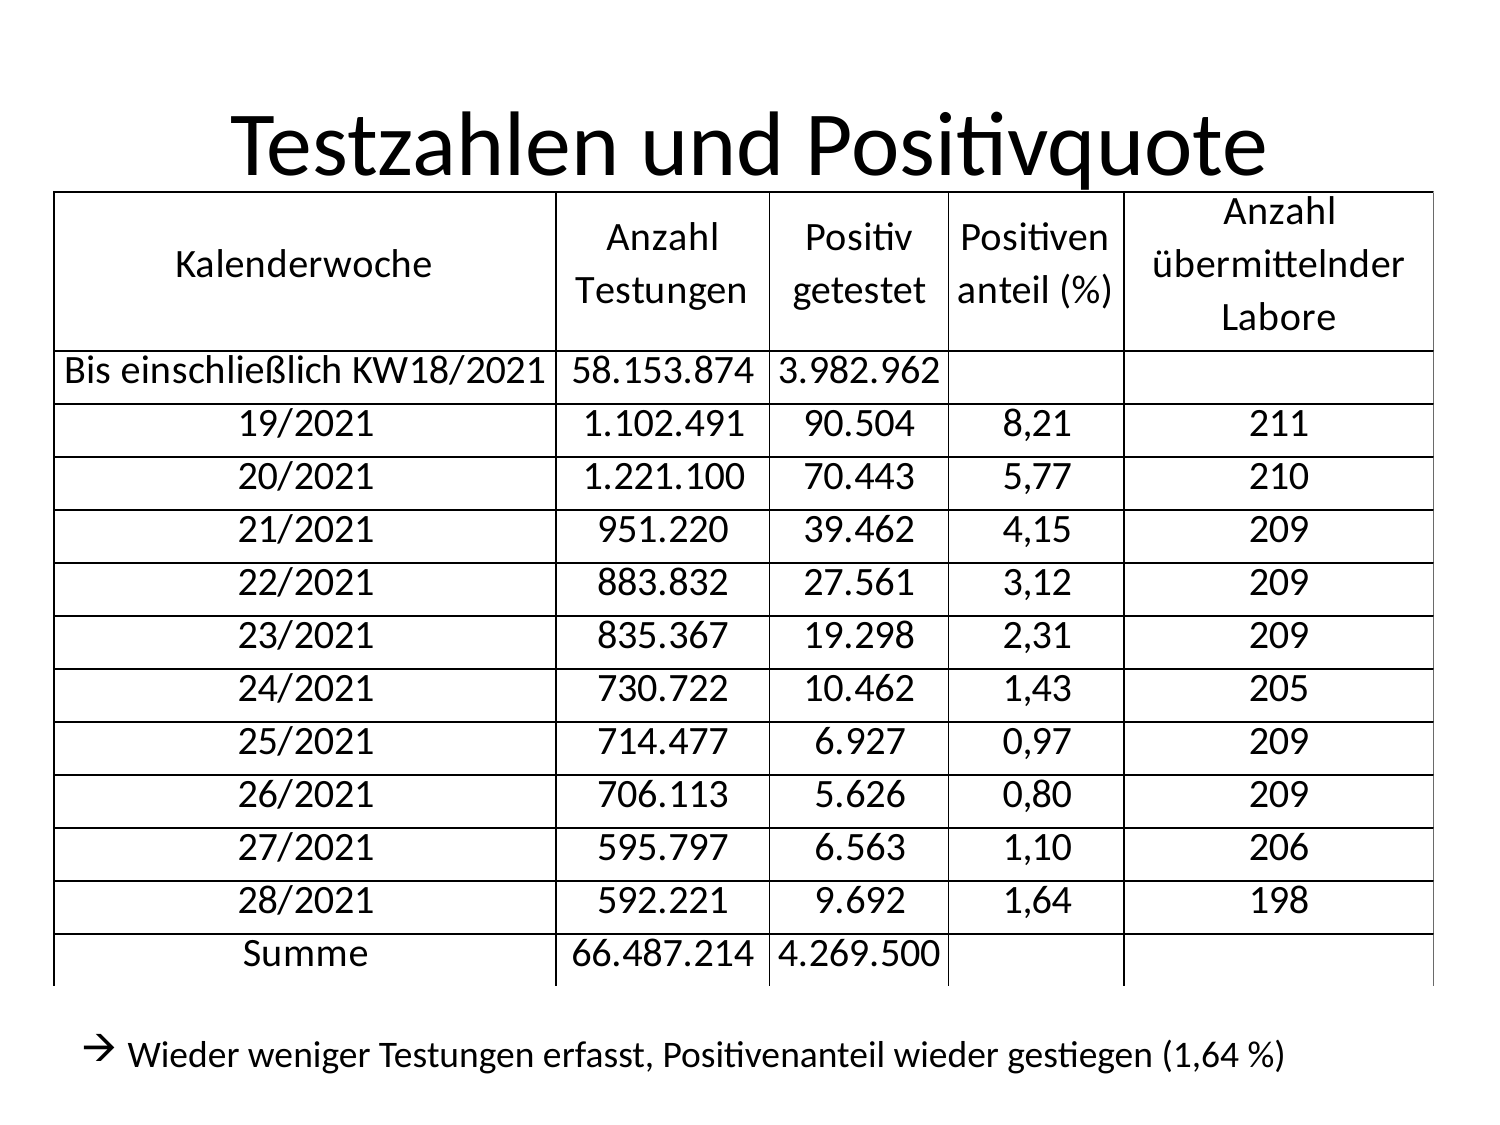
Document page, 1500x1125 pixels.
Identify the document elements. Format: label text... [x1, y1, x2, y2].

picture [52, 190, 1436, 988]
text_box Wieder weniger Testungen erfasst, Positivenanteil wieder gestiegen (1,64 %) [66, 1023, 1500, 1083]
title Testzahlen und Positivquote [75, 45, 1425, 189]
